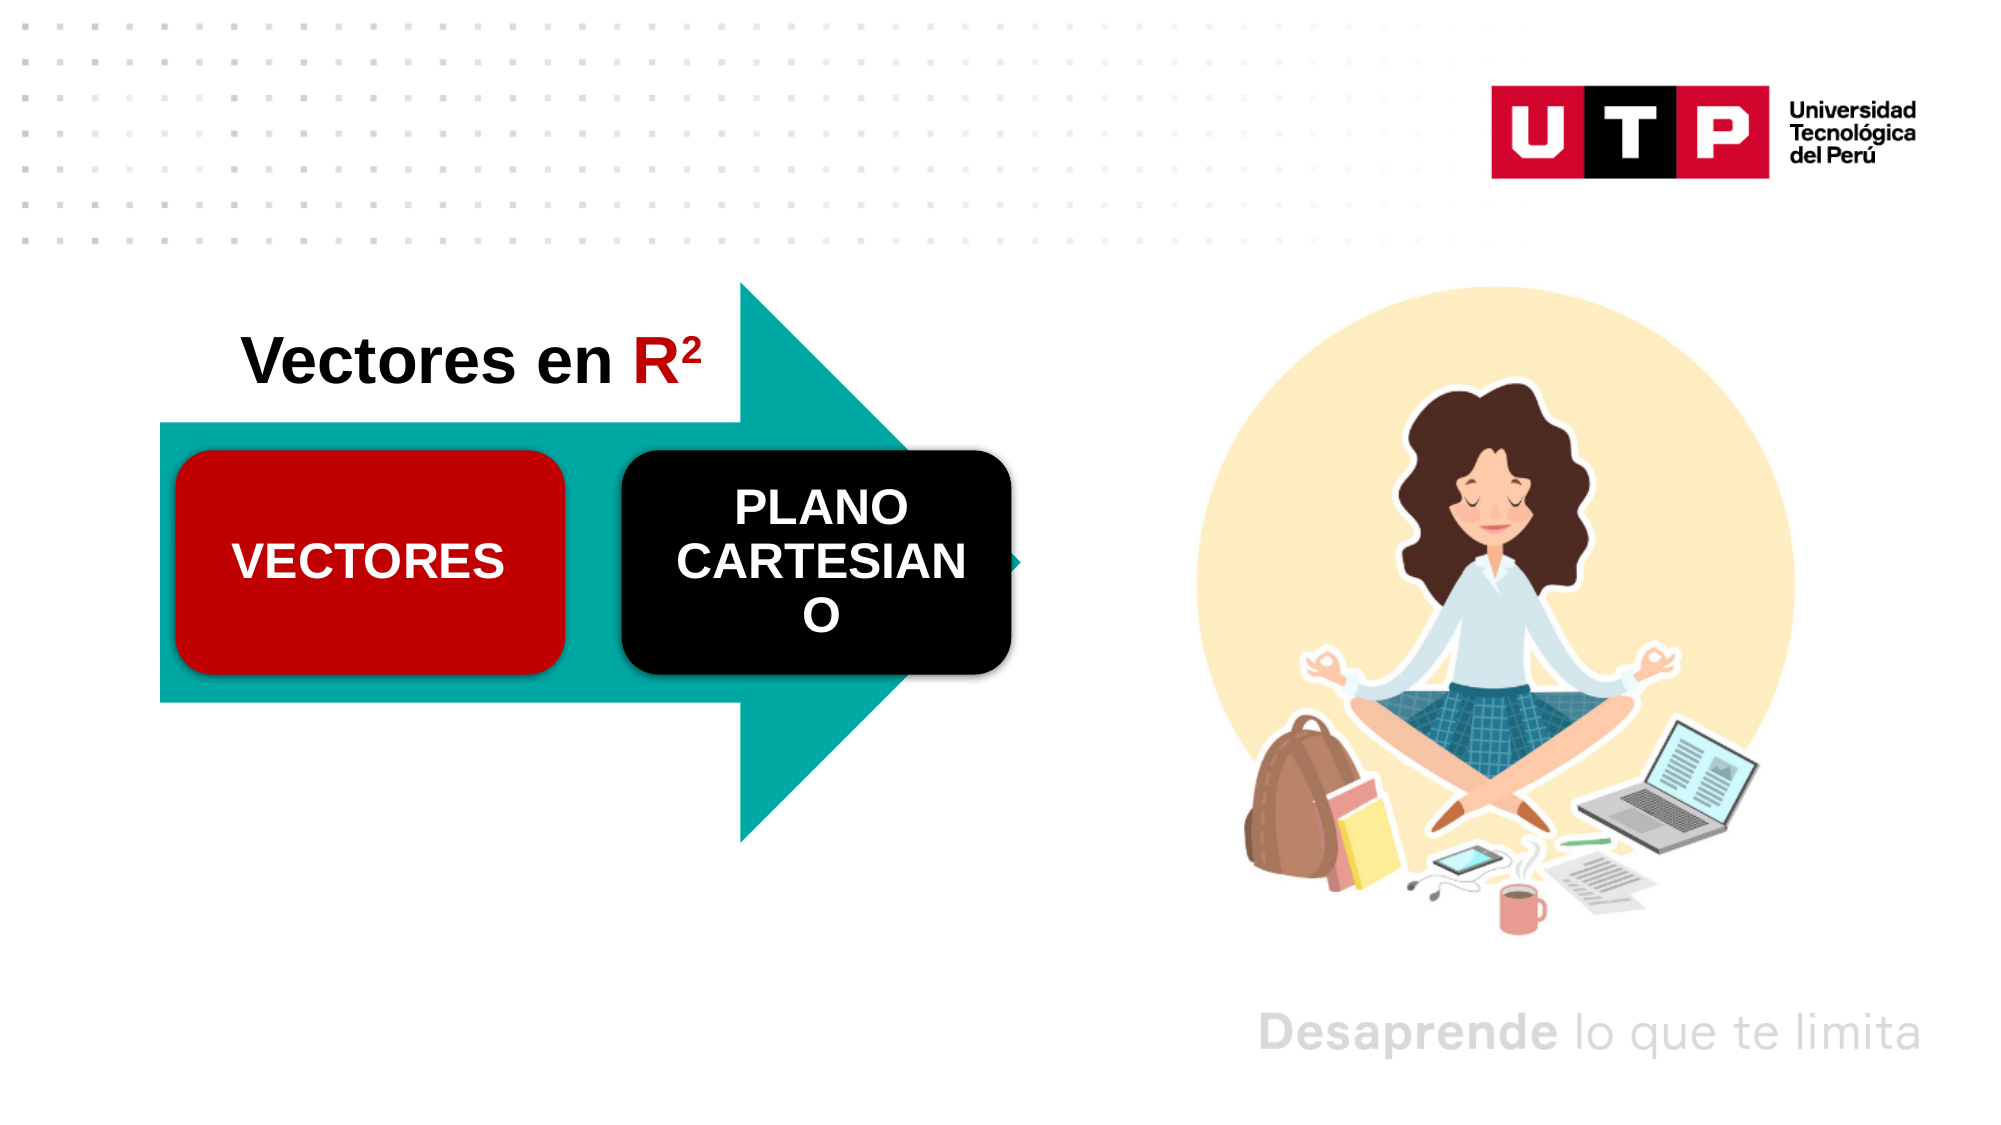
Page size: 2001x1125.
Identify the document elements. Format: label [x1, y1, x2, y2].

text_box [84, 282, 1097, 843]
picture [0, 0, 2000, 1125]
